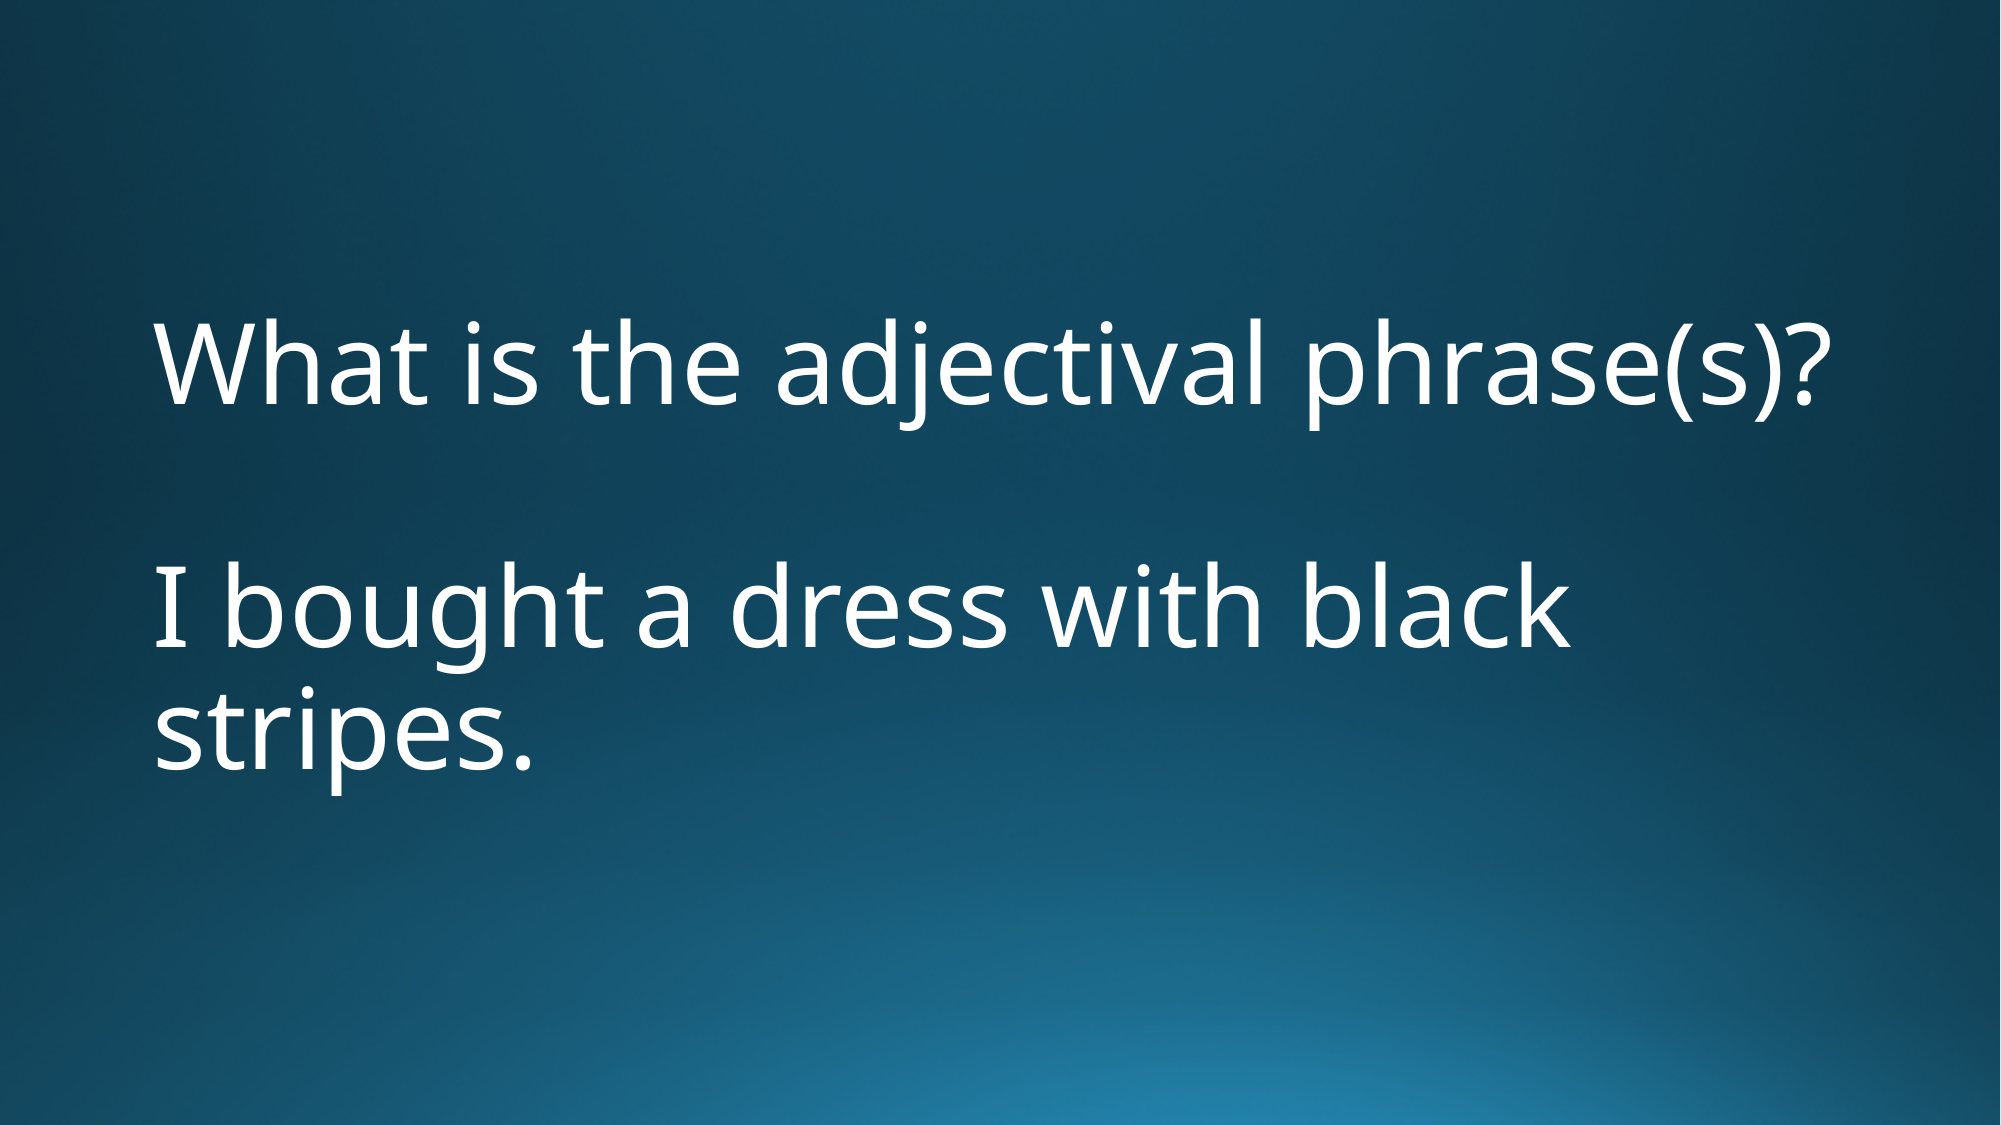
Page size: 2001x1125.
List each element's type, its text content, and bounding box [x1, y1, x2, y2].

title What is the adjectival phrase(s)? I bought a dress with black stripes. [137, 59, 1863, 1042]
picture [0, 0, 2001, 1125]
